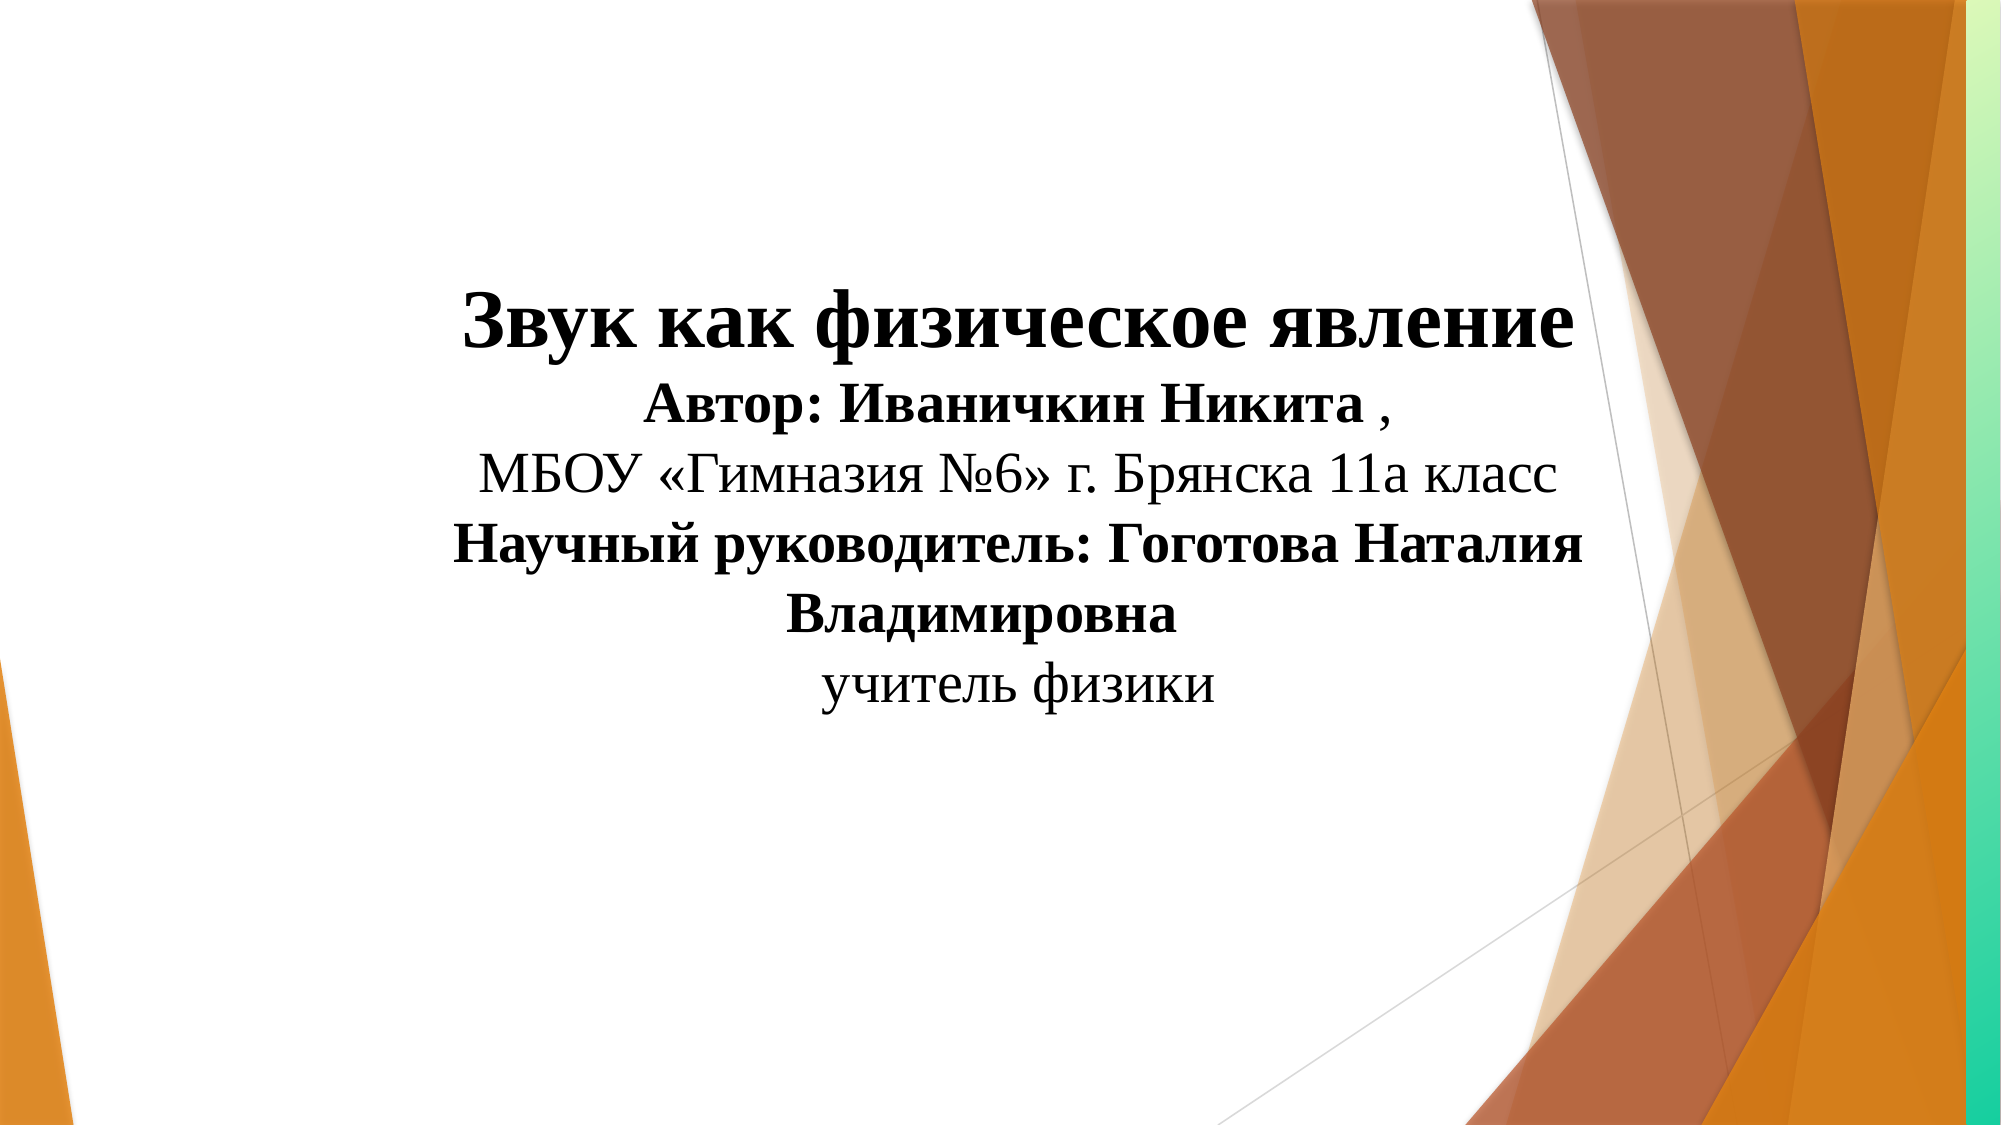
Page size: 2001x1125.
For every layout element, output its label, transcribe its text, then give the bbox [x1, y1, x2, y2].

text_box Звук как физическое явление Автор: Иваничкин Никита , МБОУ «Гимназия №6» г. Брянска 11а класс Научный руководитель: Гоготова Наталия Владимировна учитель физики [198, 292, 1765, 687]
